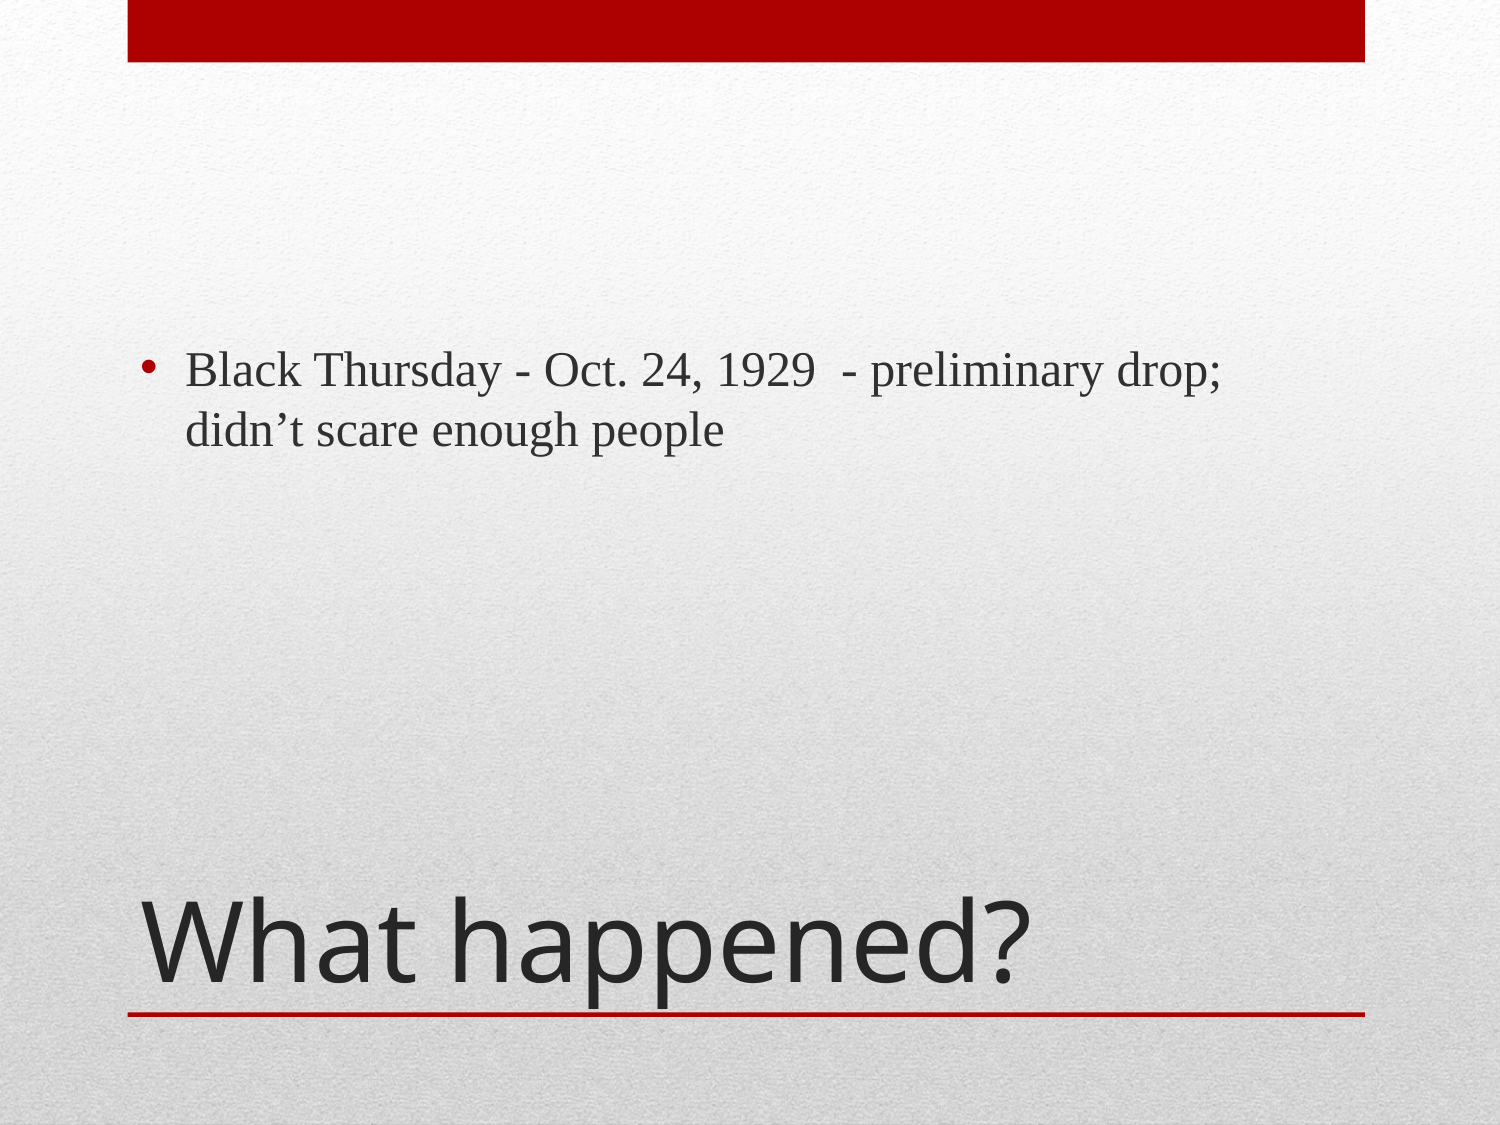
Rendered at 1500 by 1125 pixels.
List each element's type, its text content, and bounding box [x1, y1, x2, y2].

title What happened? [125, 750, 1238, 1013]
list Black Thursday - Oct. 24, 1929 - preliminary drop; didn’t scare enough people [125, 112, 1363, 750]
